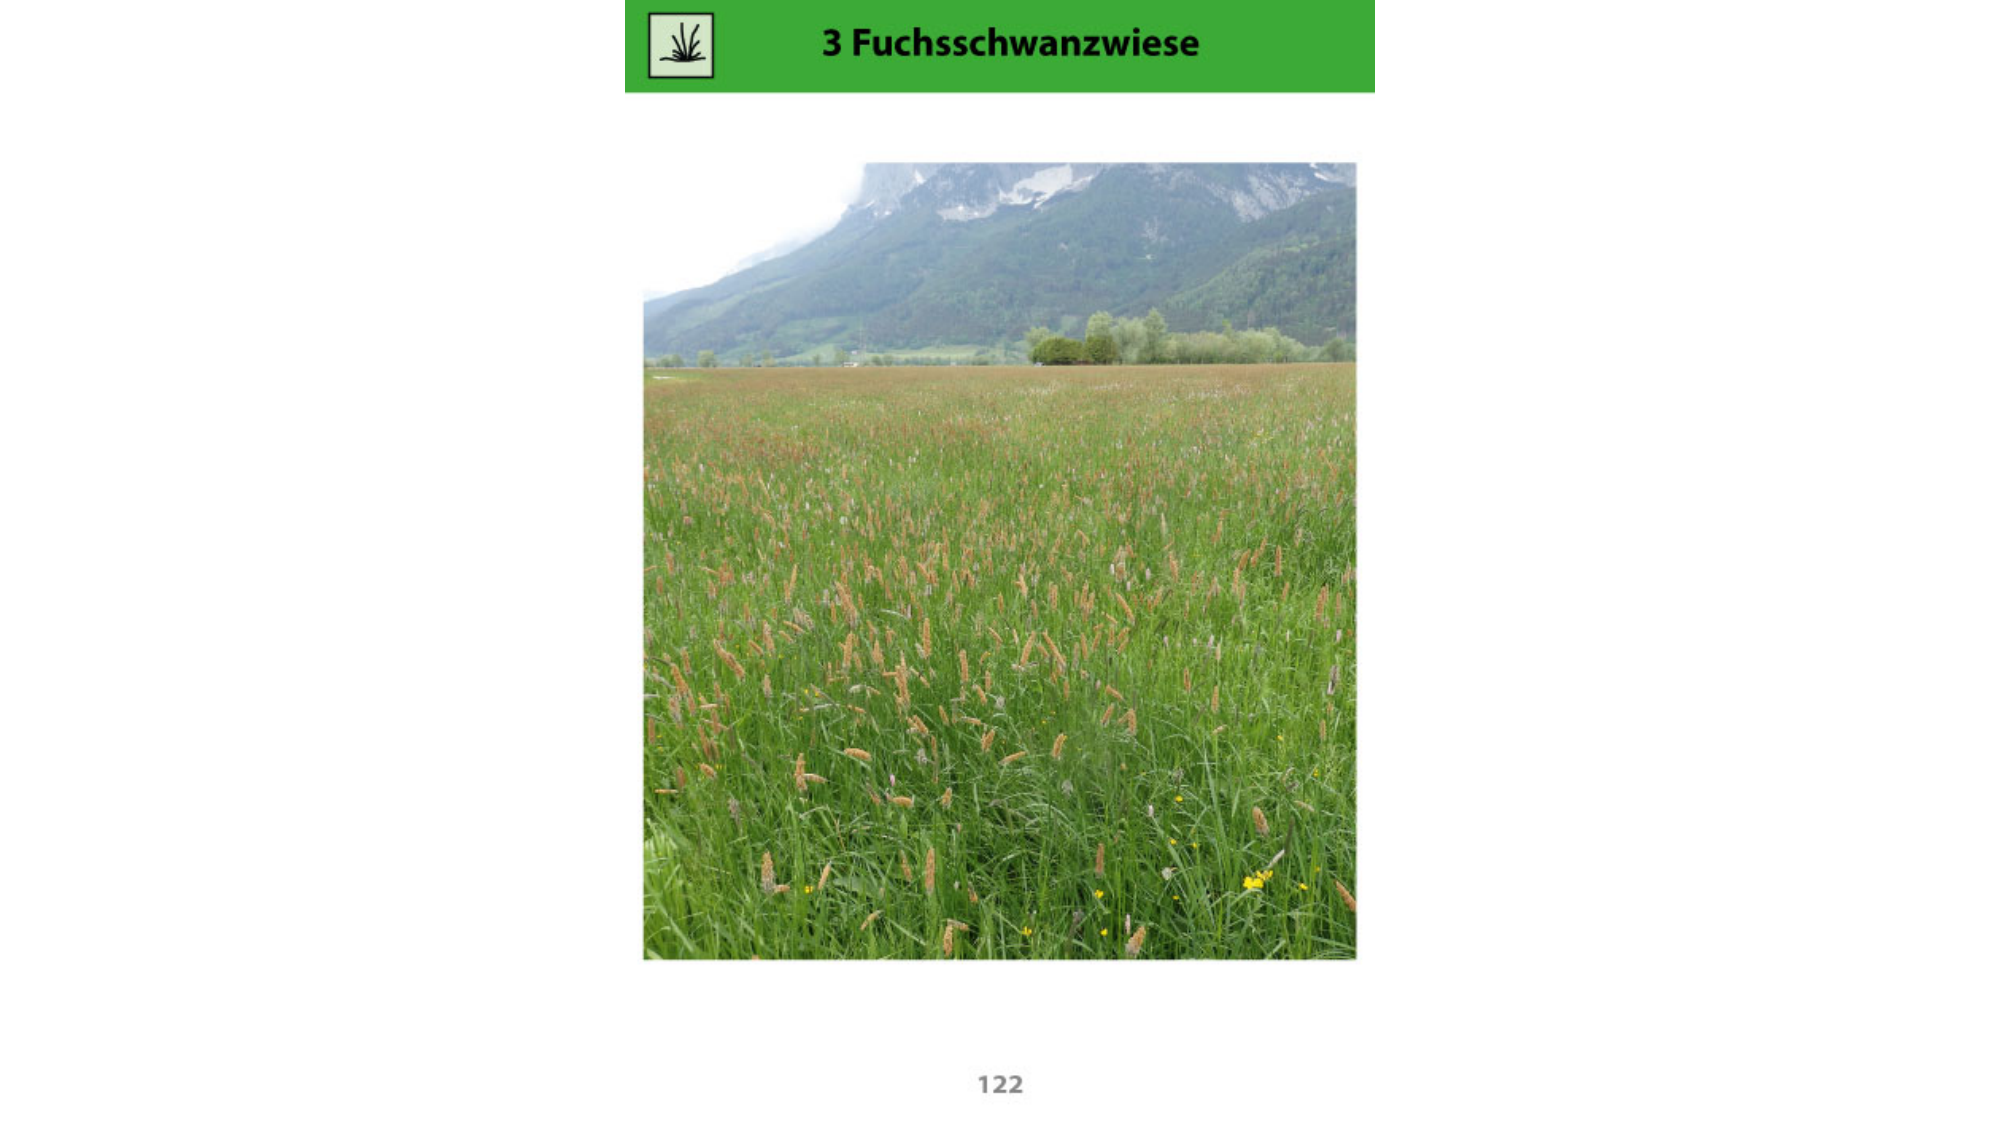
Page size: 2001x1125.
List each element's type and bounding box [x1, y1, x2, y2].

picture [625, 0, 1375, 1125]
